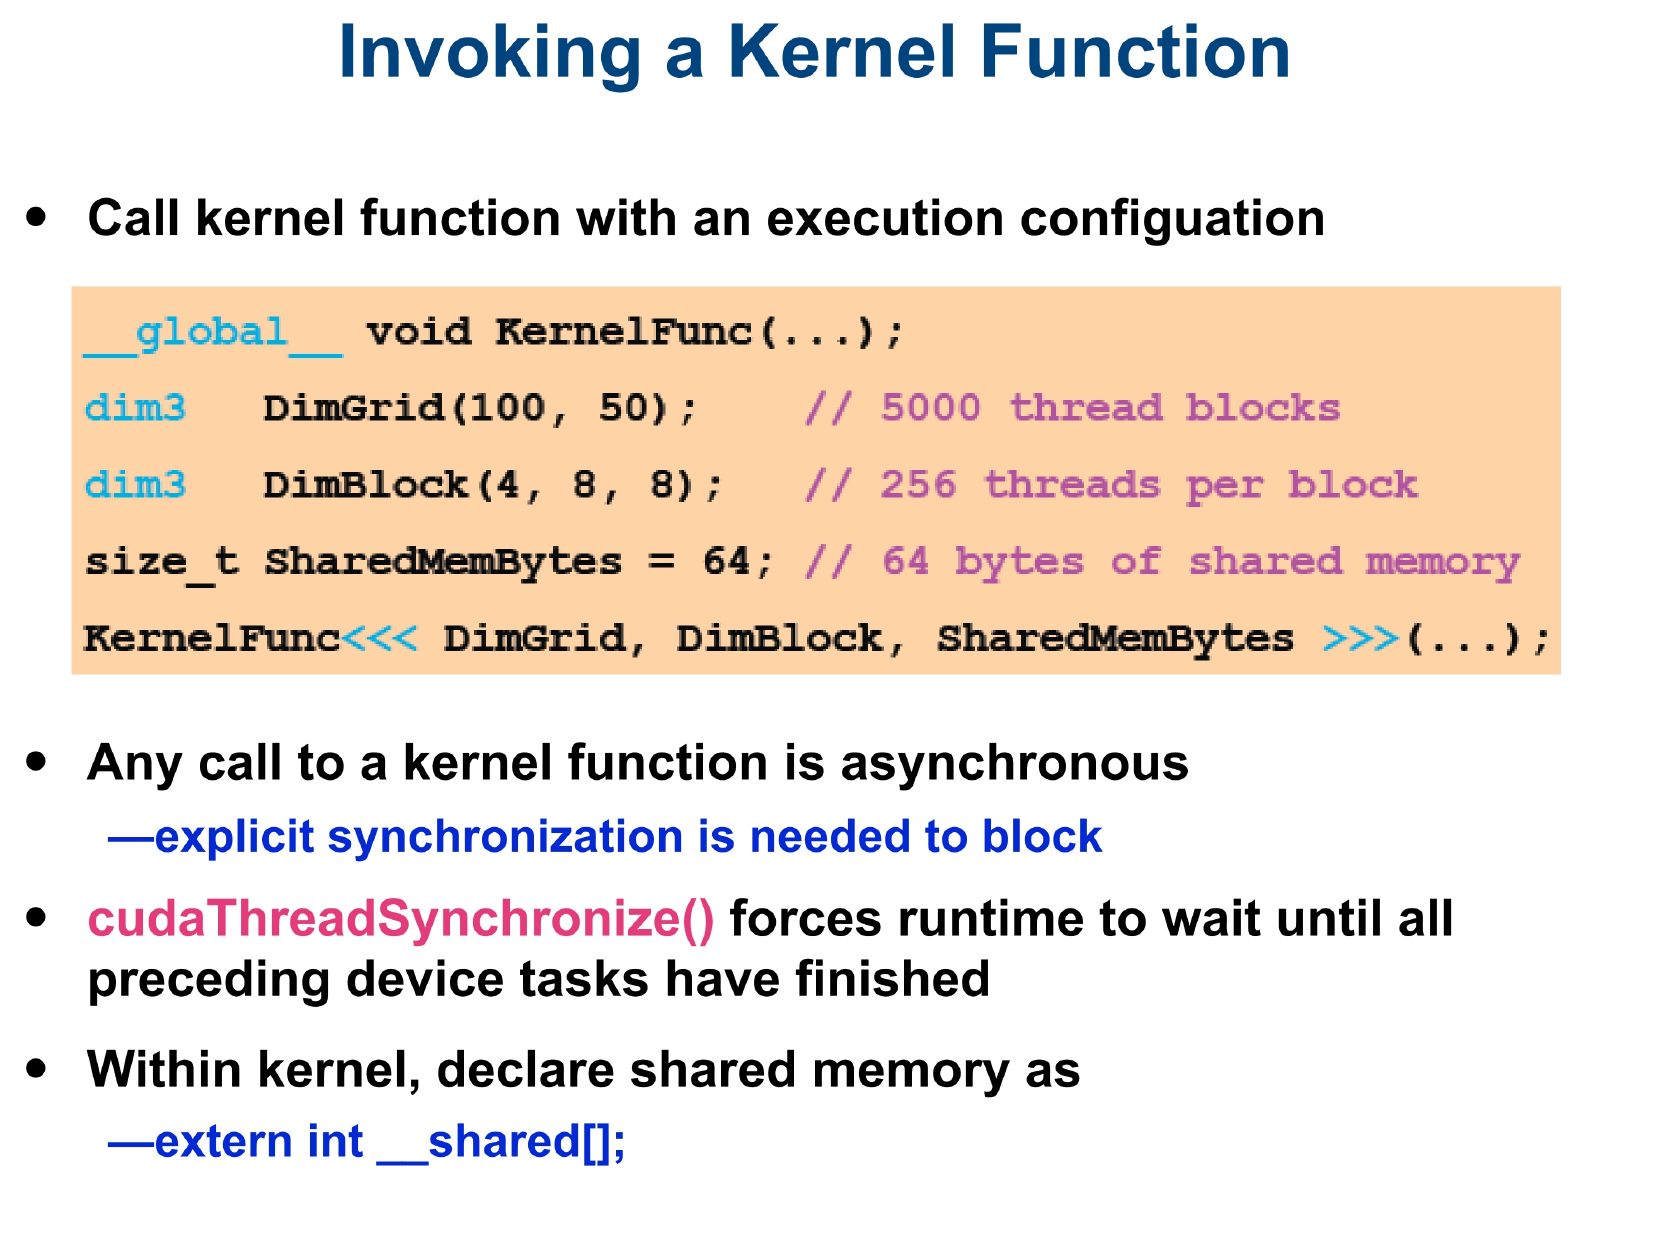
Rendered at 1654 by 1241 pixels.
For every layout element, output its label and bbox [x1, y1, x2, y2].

picture [1, 15, 1575, 1171]
